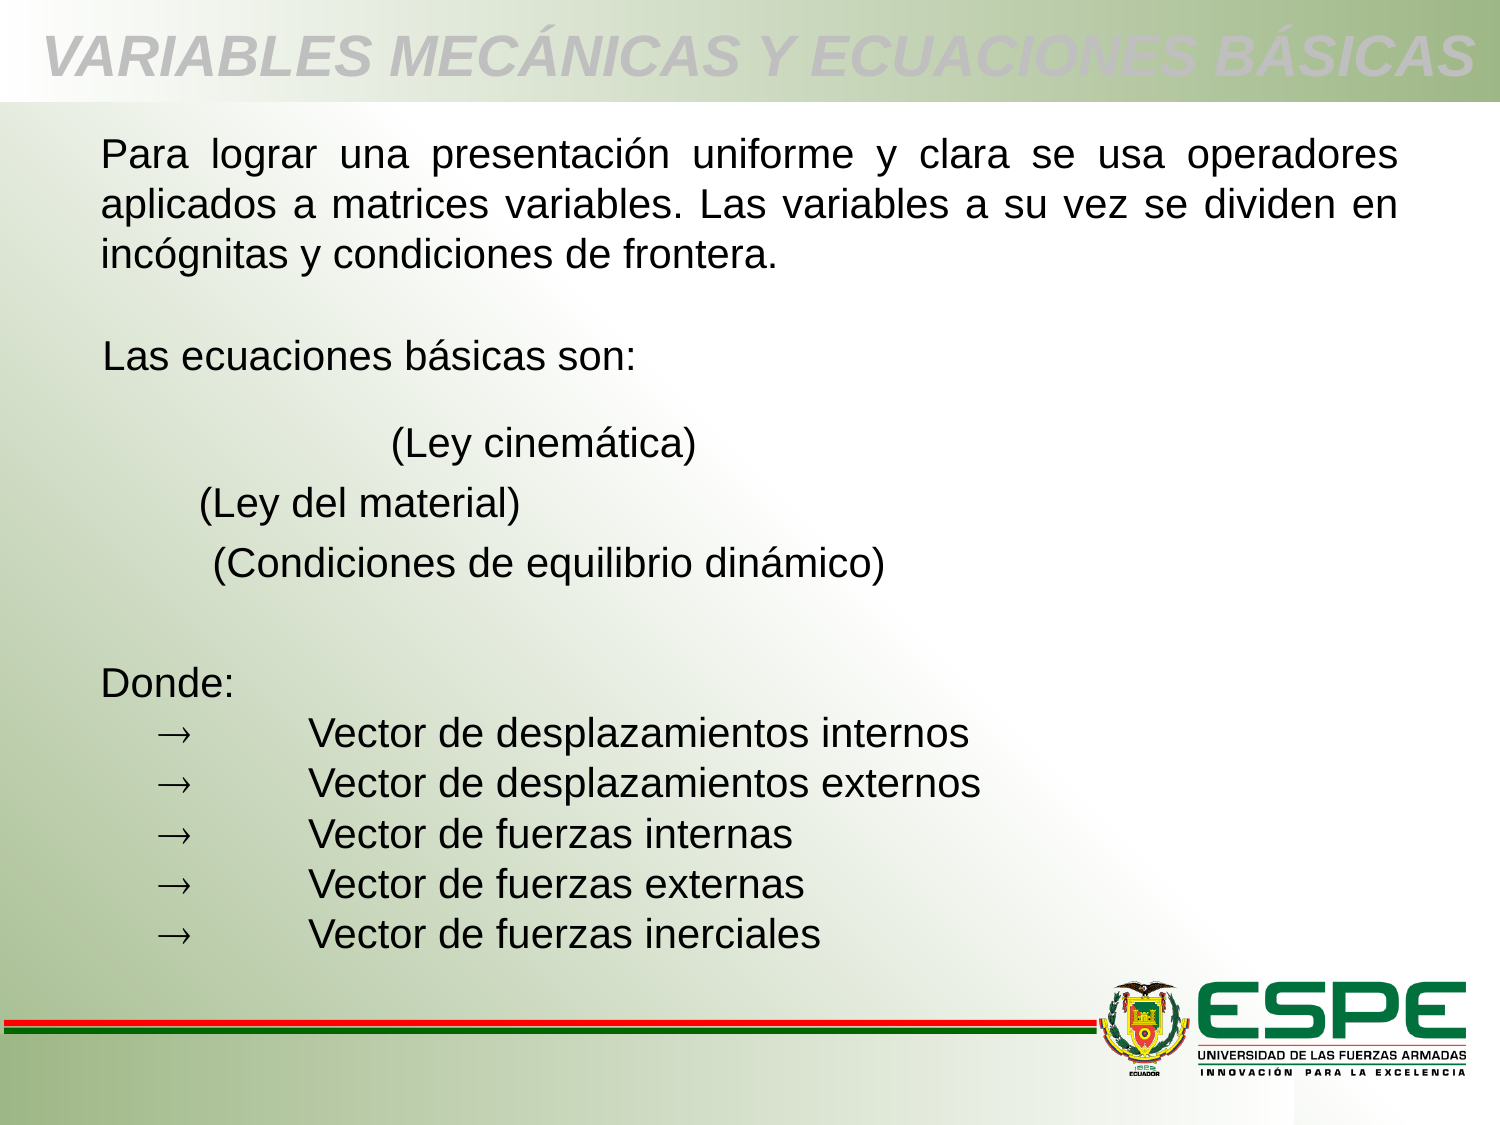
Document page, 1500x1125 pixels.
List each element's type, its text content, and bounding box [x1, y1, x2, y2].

text_box Para lograr una presentación uniforme y clara se usa operadores aplicados a matrices variables. Las variables a su vez se dividen en incógnitas y condiciones de frontera. [85, 118, 1415, 284]
text_box Las ecuaciones básicas son: [87, 296, 653, 387]
title VARIABLES MECÁNICAS Y ECUACIONES BÁSICAS [0, 4, 1500, 96]
picture [1099, 981, 1466, 1076]
